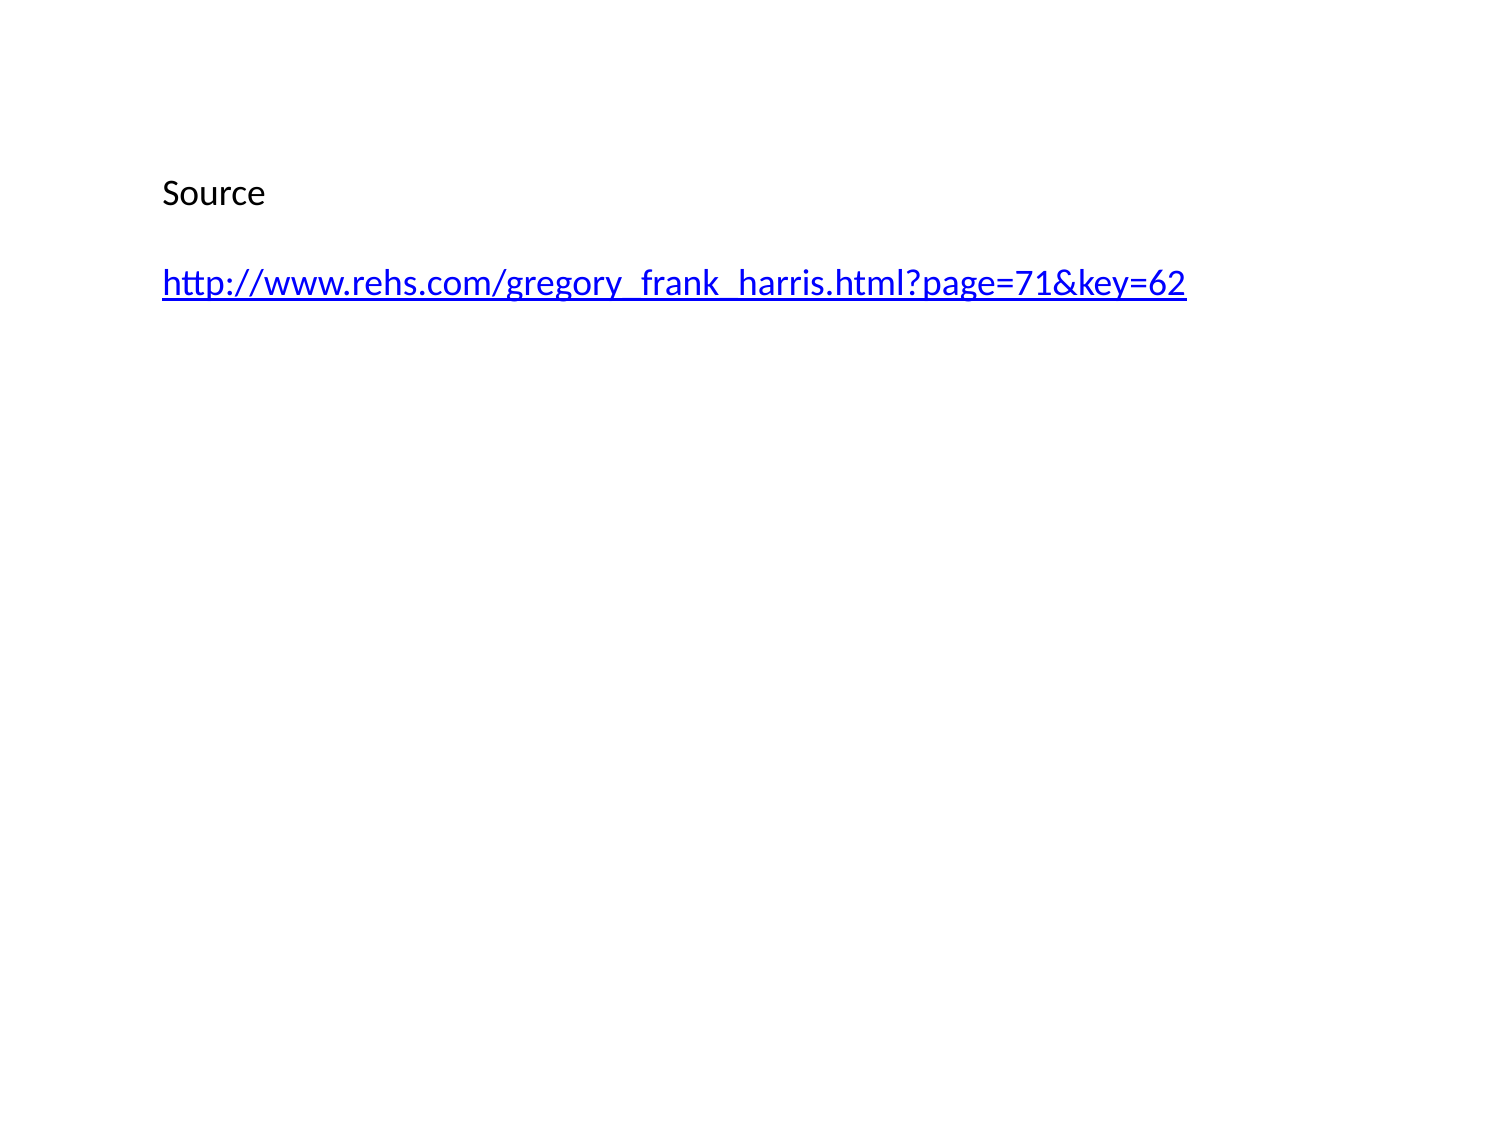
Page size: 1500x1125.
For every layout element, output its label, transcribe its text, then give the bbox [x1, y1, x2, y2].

text_box Source http://www.rehs.com/gregory_frank_harris.html?page=71&key=62 [147, 160, 1412, 401]
